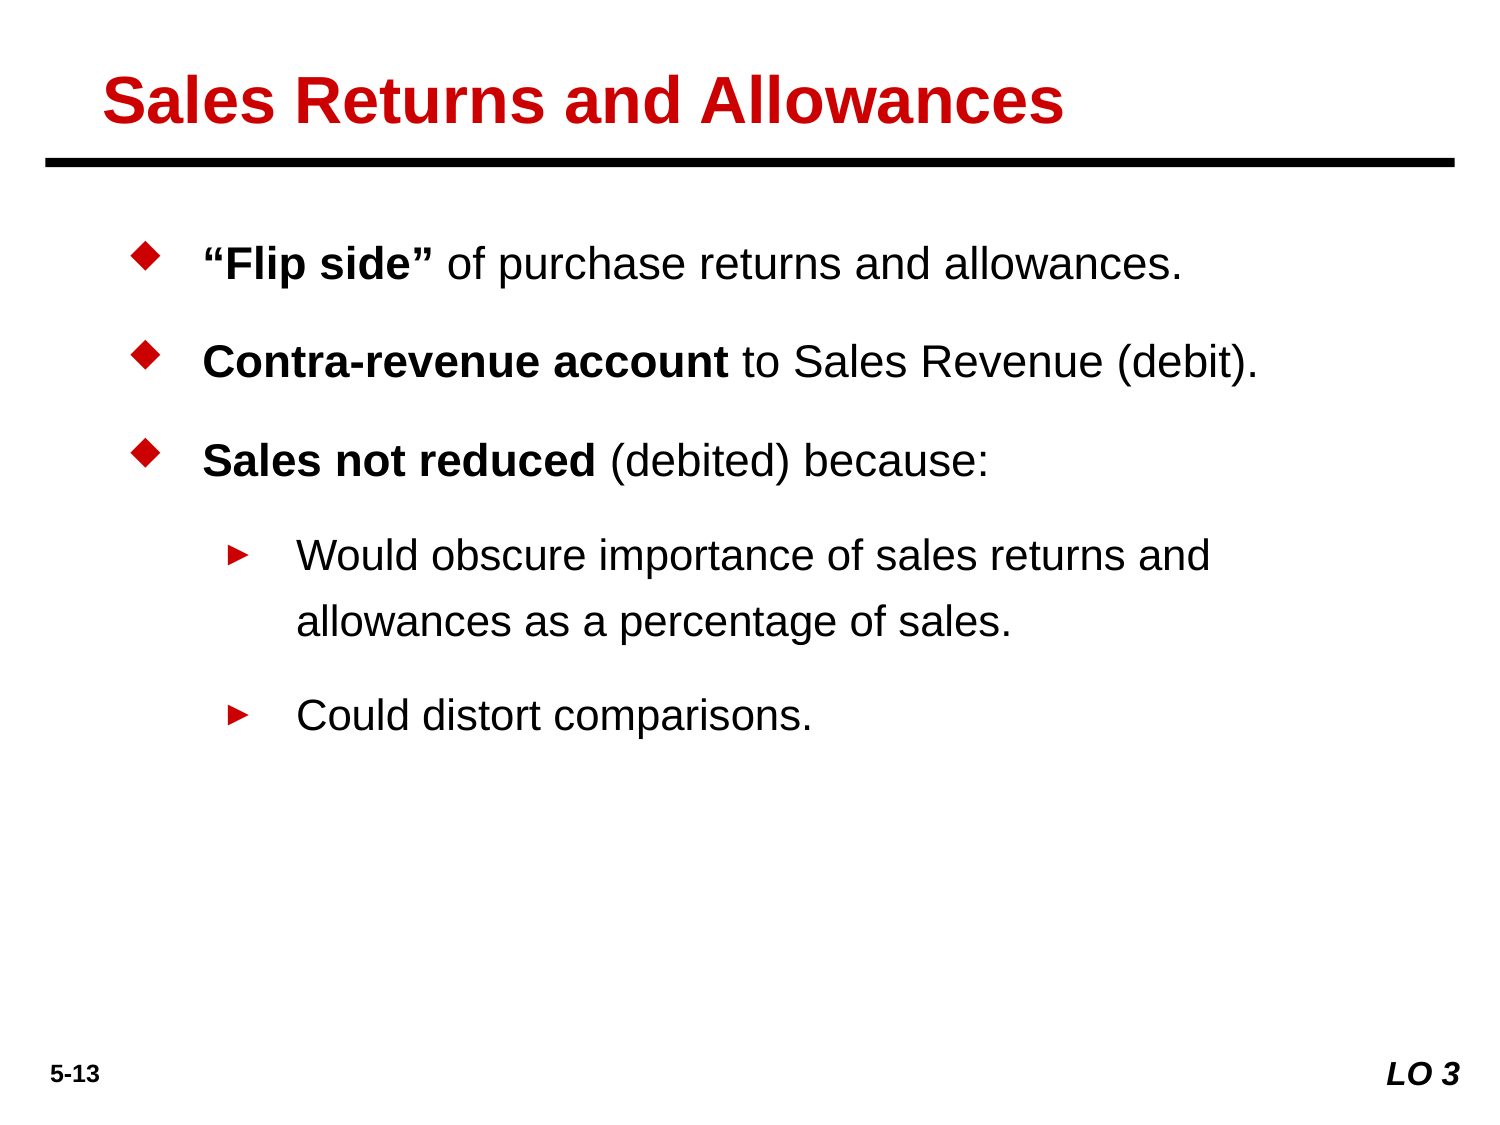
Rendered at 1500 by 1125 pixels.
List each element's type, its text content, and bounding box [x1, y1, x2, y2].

text_box LO 3 [1350, 1044, 1475, 1100]
text_box Sales Returns and Allowances [87, 50, 1338, 142]
text_box “Flip side” of purchase returns and allowances. Contra-revenue account to Sales Revenue (debit). Sales not reduced (debited) because: Would obscure importance of sales returns and allowances as a percentage of sales. Could distort comparisons. [112, 212, 1413, 747]
